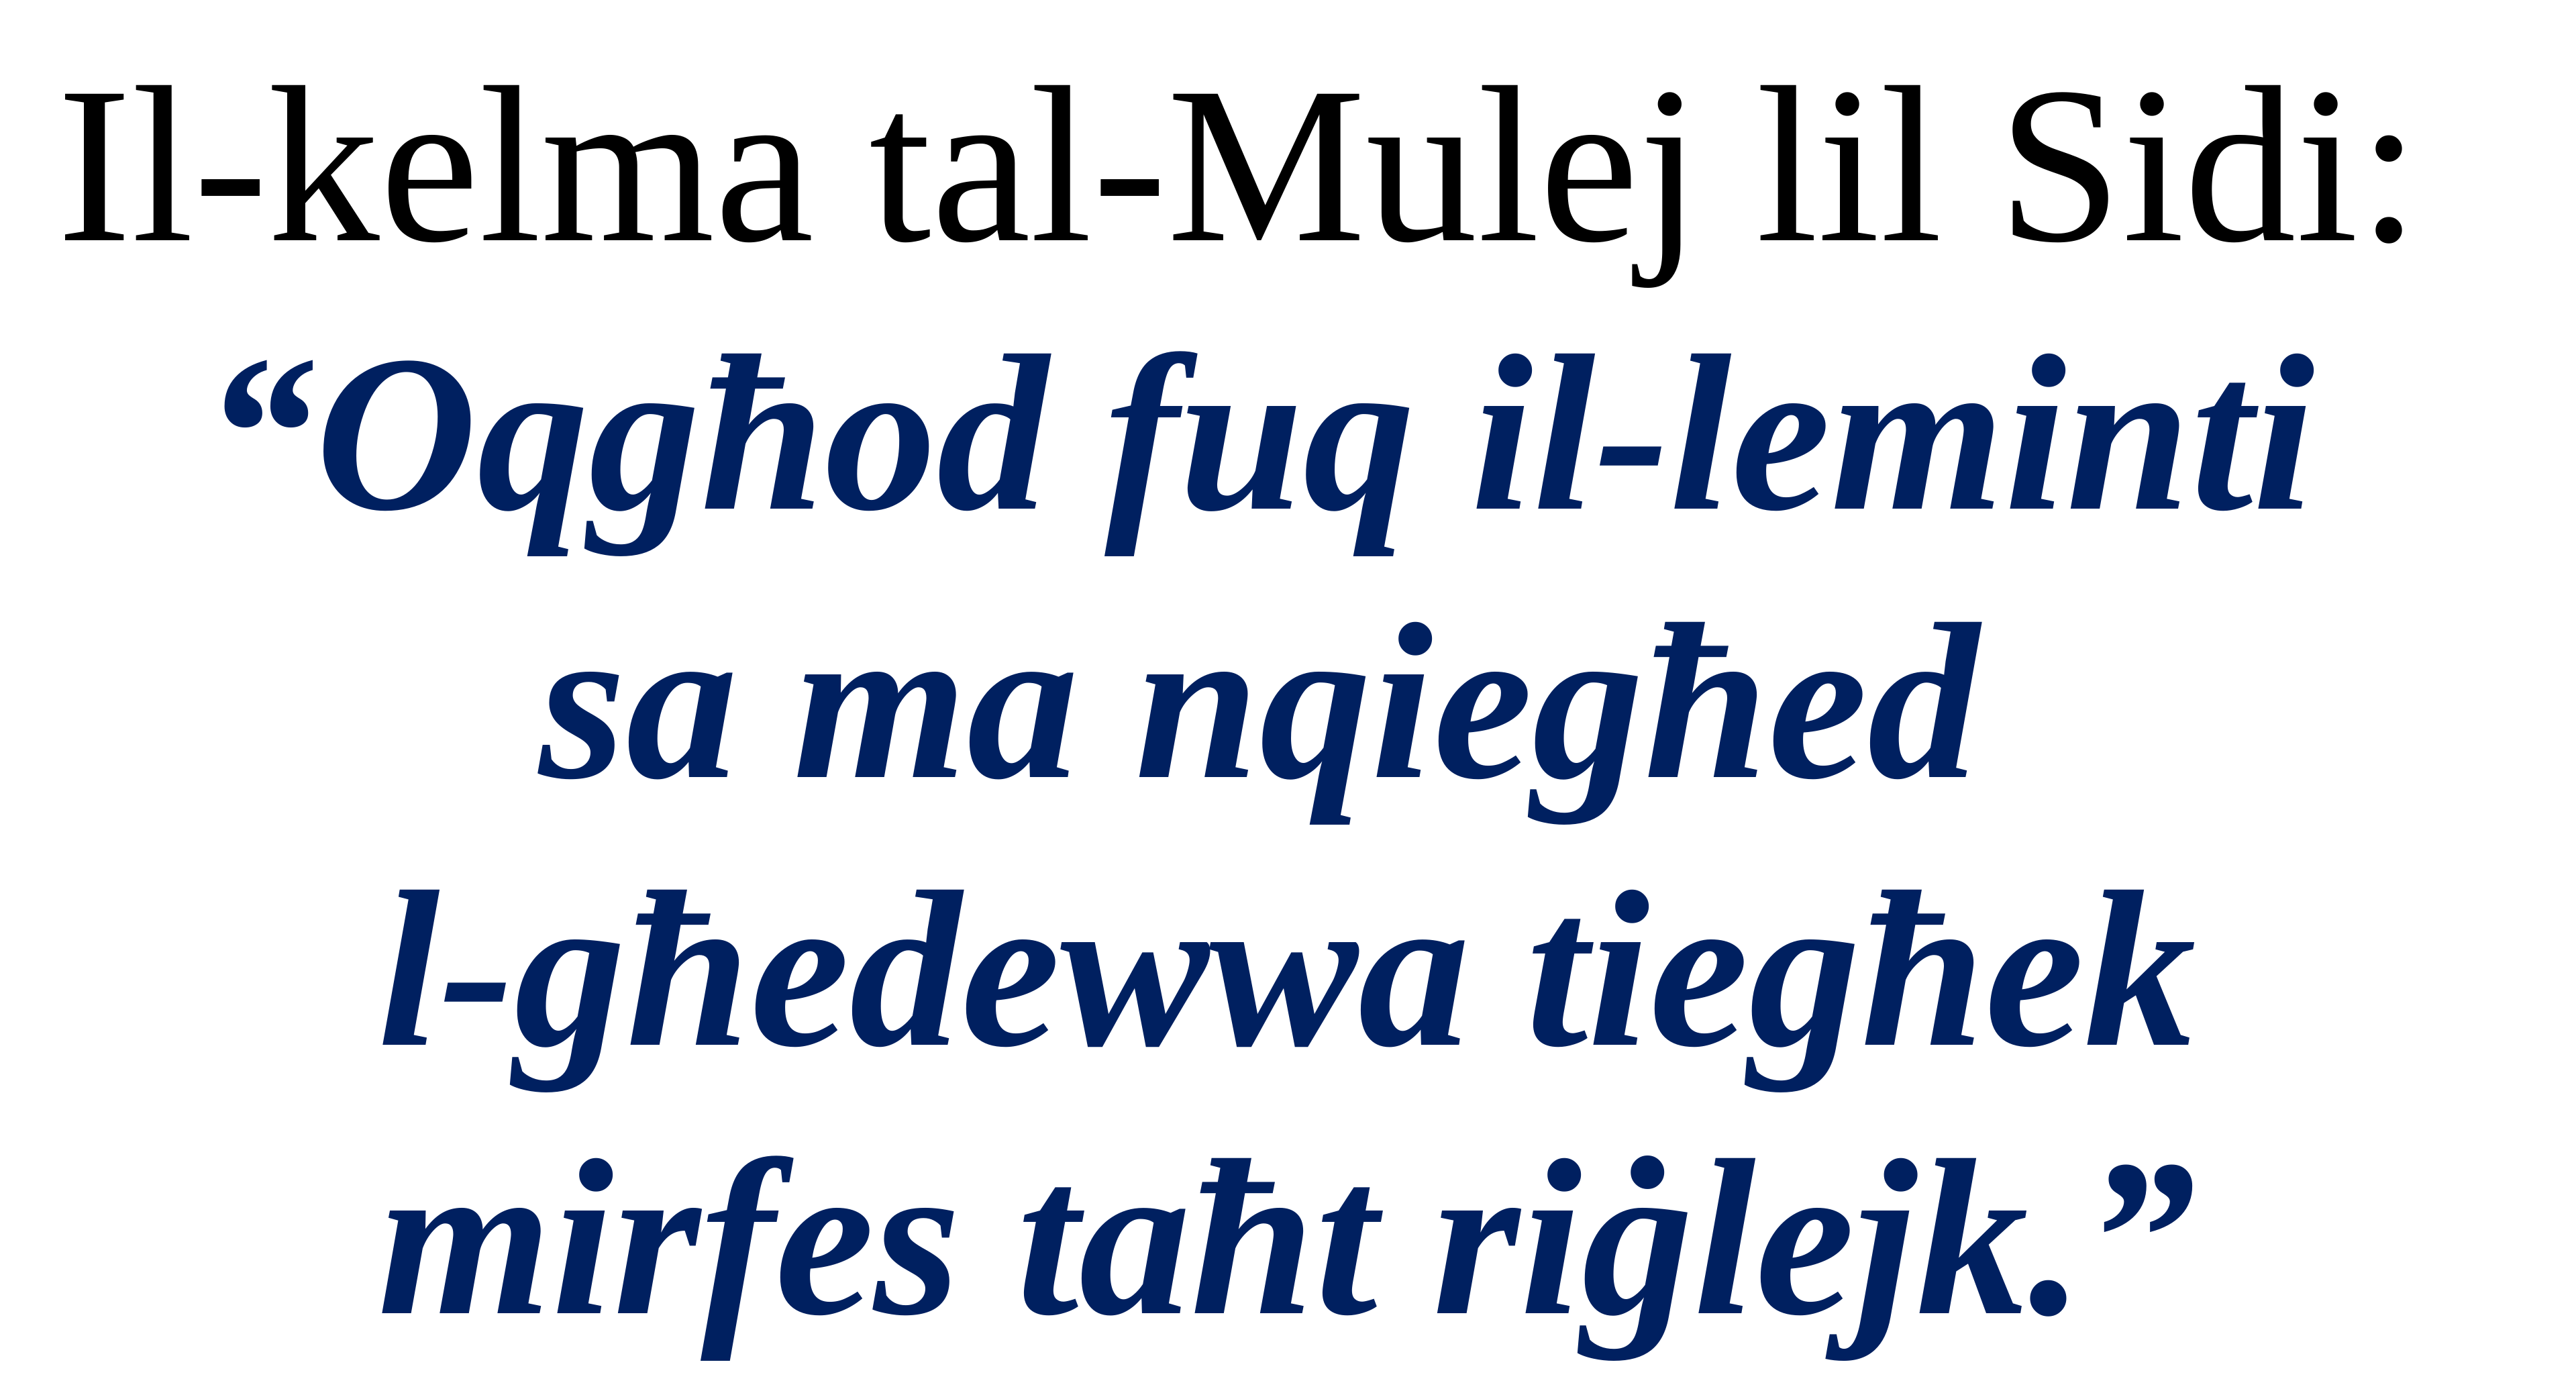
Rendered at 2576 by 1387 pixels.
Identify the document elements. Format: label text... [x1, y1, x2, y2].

text_box Il-kelma tal-Mulej lil Sidi: “Oqgħod fuq il-leminti sa ma nqiegħed l-għedewwa tiegħek mirfes taħt riġlejk.” [47, 11, 2528, 1364]
